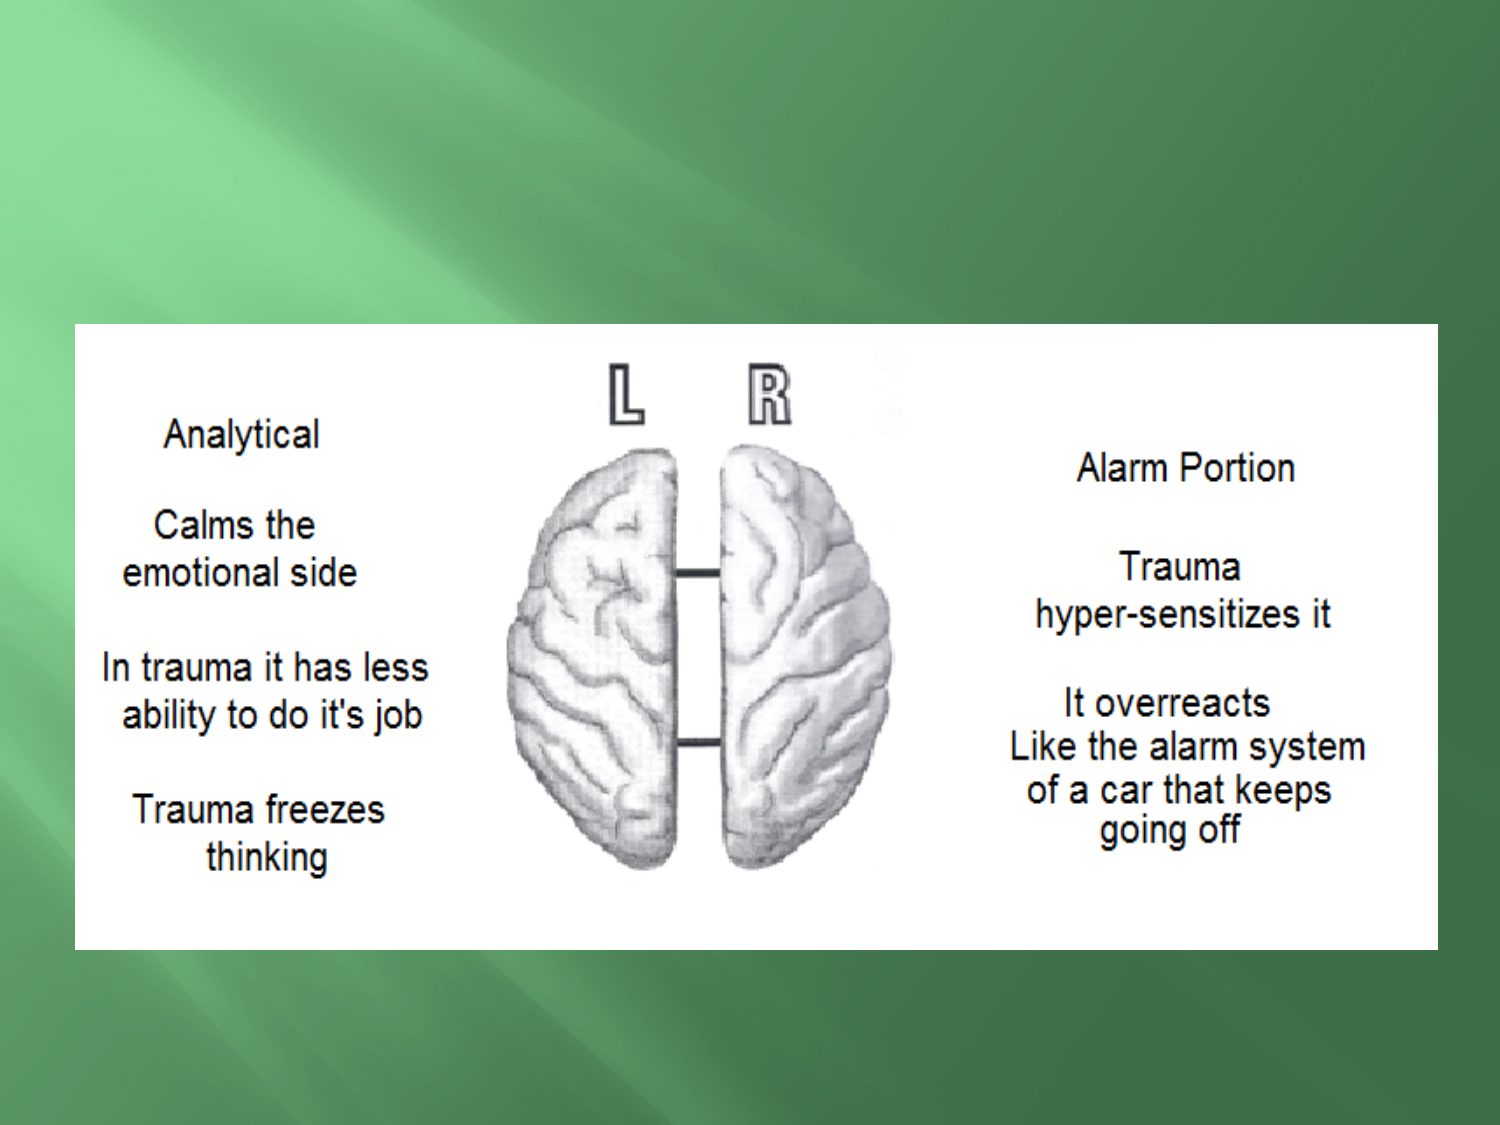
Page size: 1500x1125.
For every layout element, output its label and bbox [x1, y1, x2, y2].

picture [74, 324, 1438, 951]
